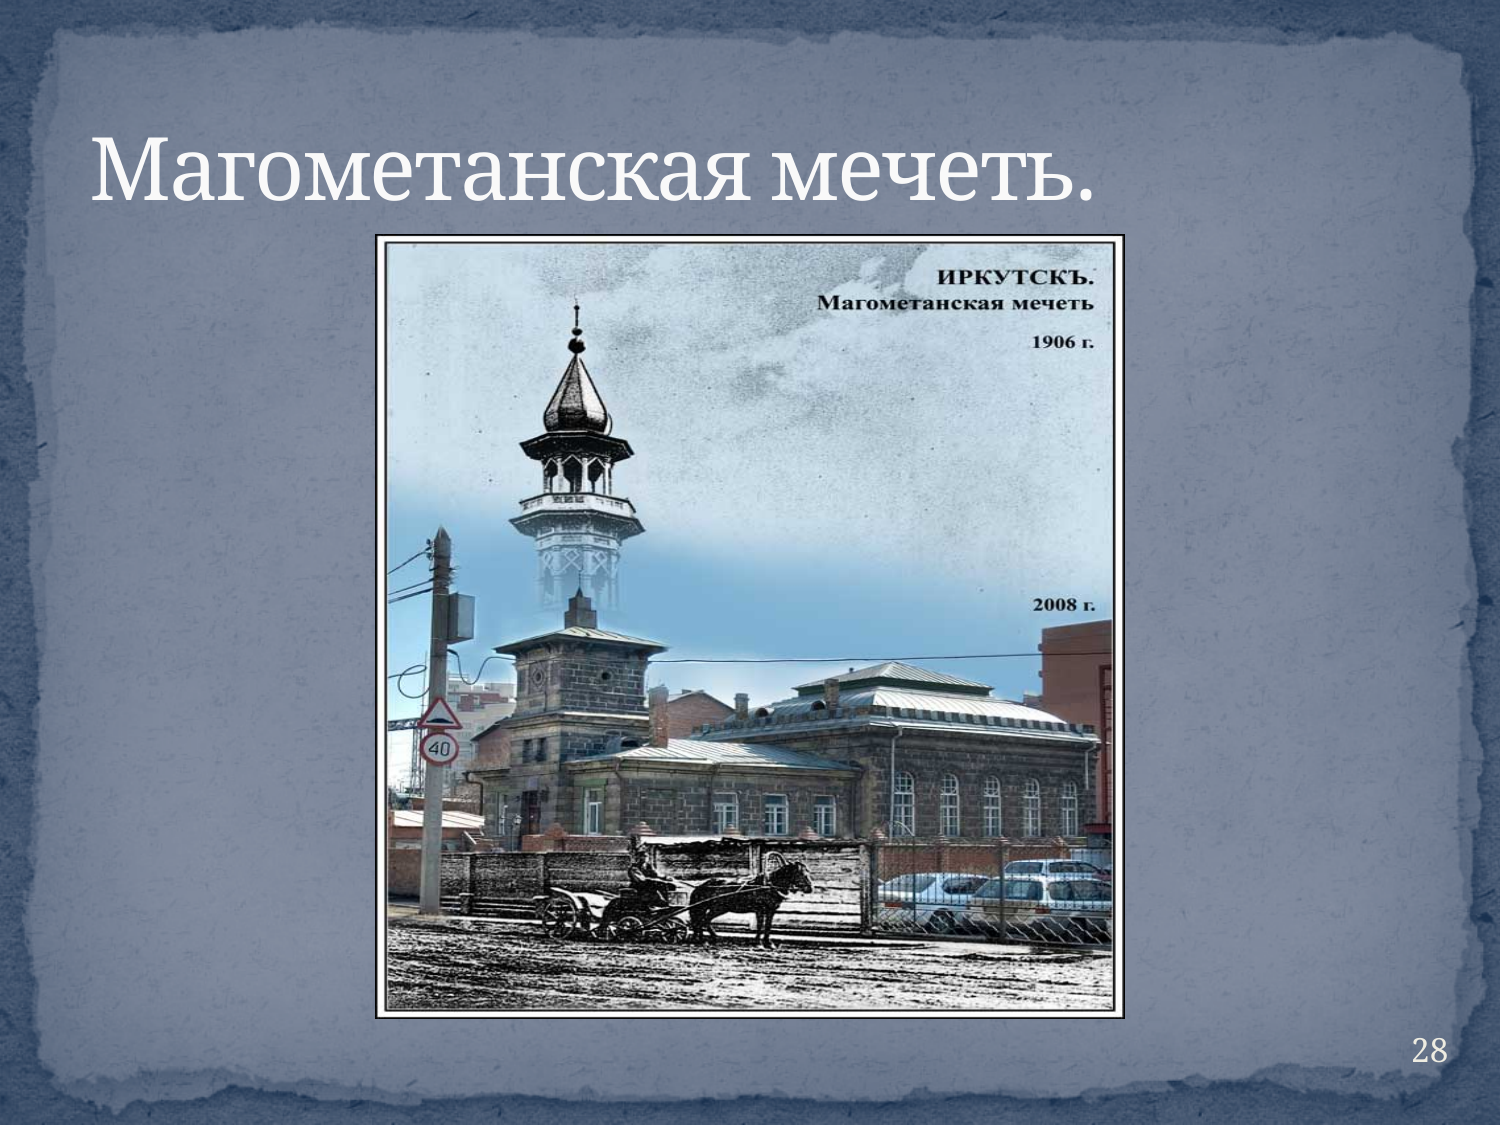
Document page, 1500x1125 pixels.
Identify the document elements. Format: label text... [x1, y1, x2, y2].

slide_number 28 [1379, 1014, 1480, 1089]
picture [374, 234, 1126, 1019]
title Магометанская мечеть. [74, 24, 1425, 225]
